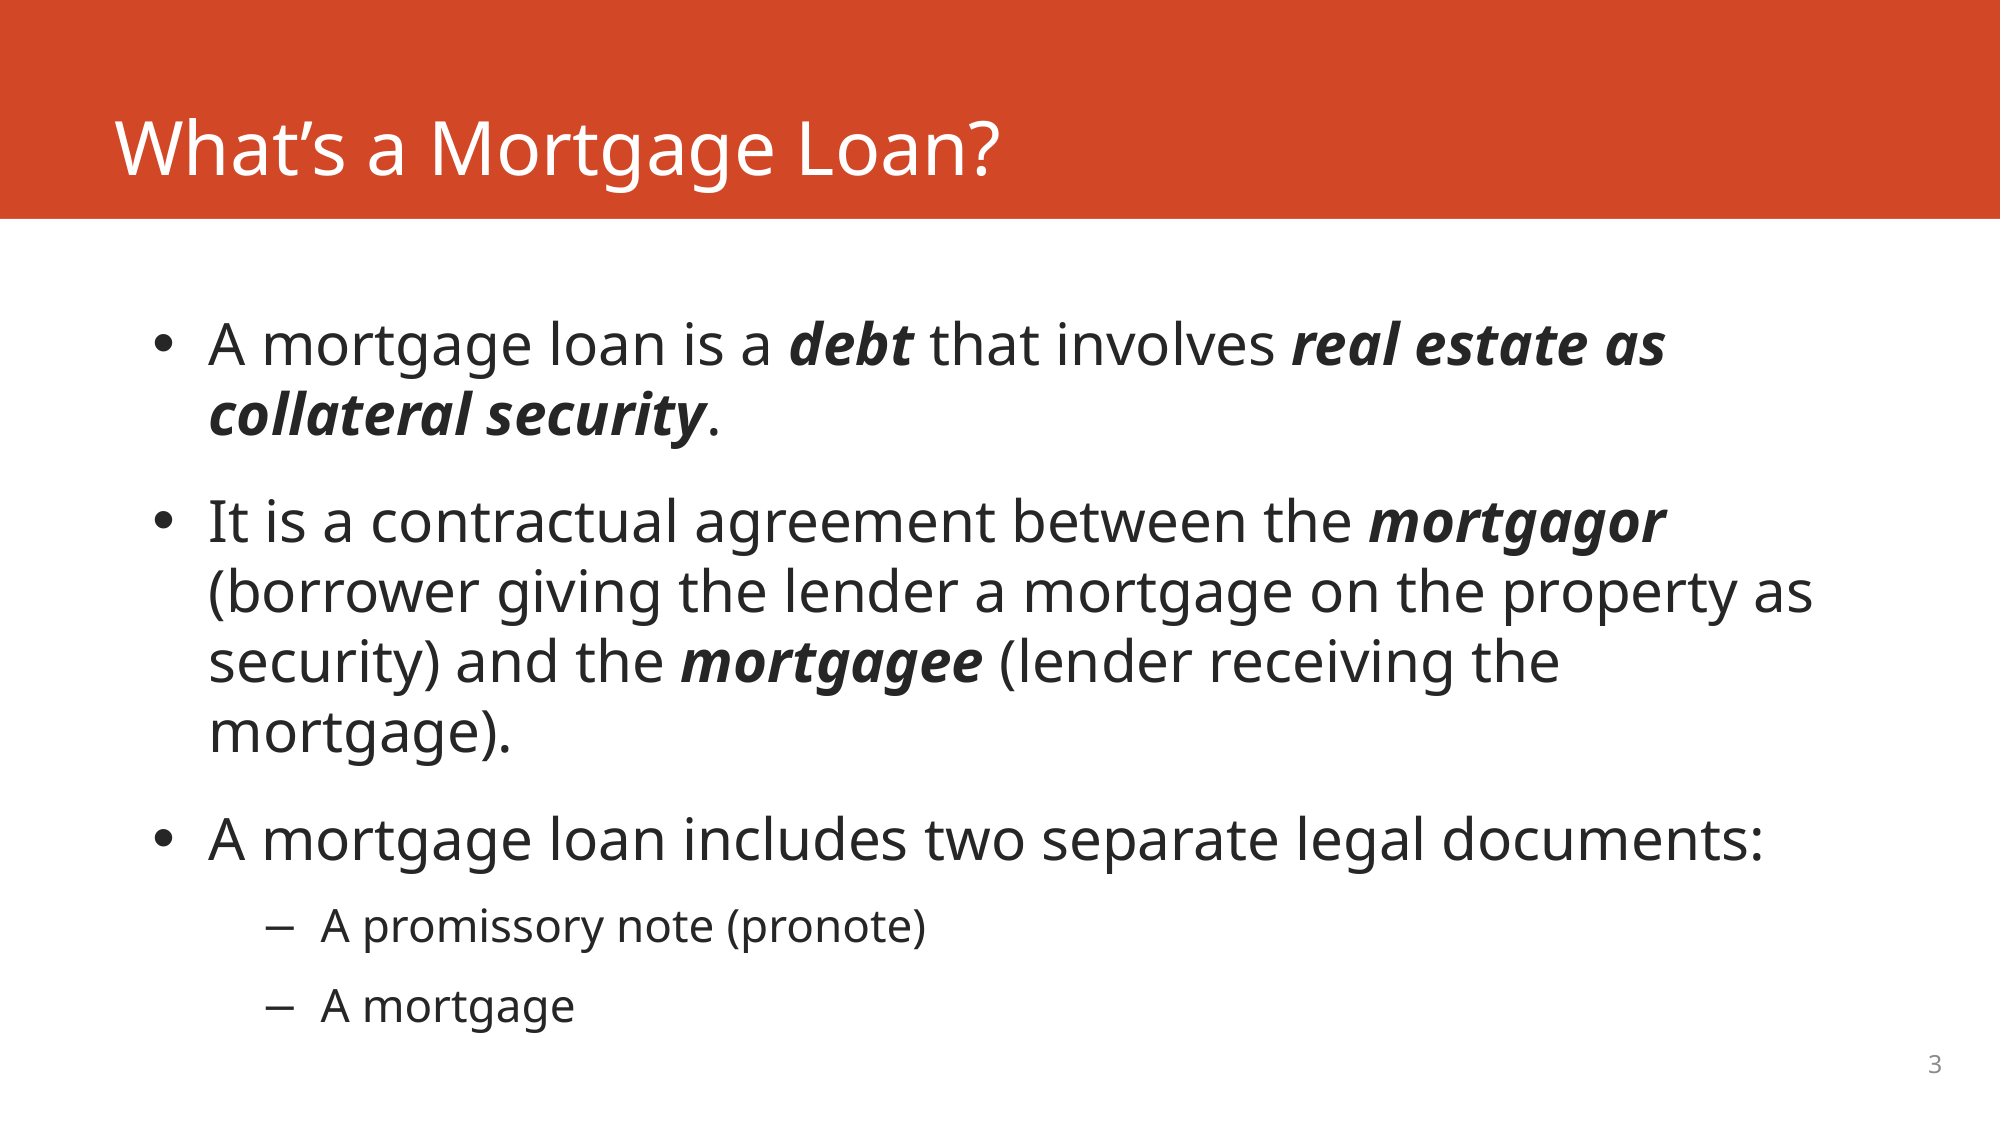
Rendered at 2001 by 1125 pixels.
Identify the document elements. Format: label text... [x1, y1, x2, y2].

list A mortgage loan is a debt that involves real estate as collateral security. It is a contractual agreement between the mortgagor (borrower giving the lender a mortgage on the property as security) and the mortgagee (lender receiving the mortgage). A mortgage loan includes two separate legal documents: A promissory note (pronote) A mortgage [137, 299, 1863, 1023]
slide_number 3 [1419, 1035, 1958, 1096]
title What’s a Mortgage Loan? [99, 0, 1863, 199]
